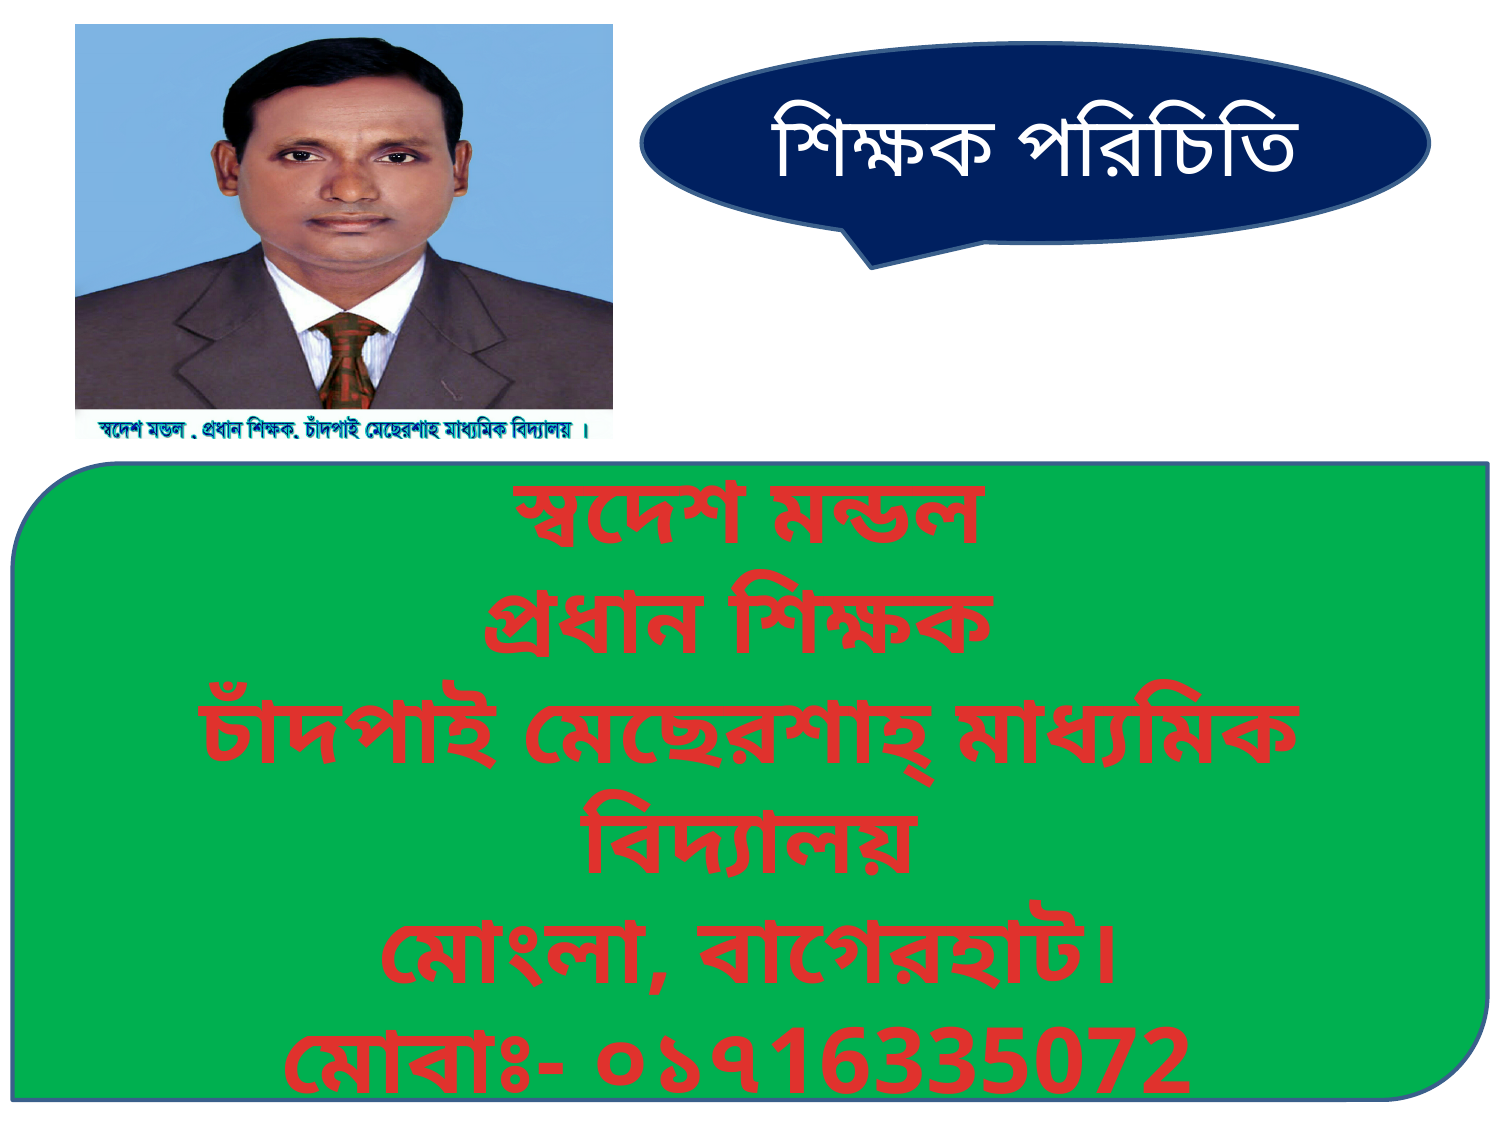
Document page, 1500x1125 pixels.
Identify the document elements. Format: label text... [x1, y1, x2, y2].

title স [75, 0, 1425, 233]
text_box শিক্ষক পরিচিতি [639, 41, 1432, 271]
text_box স্বদেশ মন্ডল প্রধান শিক্ষক চাঁদপাই মেছেরশাহ্ মাধ্যমিক বিদ্যালয় মোংলা, বাগেরহাট। মোবাঃ- ০১৭16335072 [10, 461, 1490, 1103]
picture [74, 24, 613, 439]
